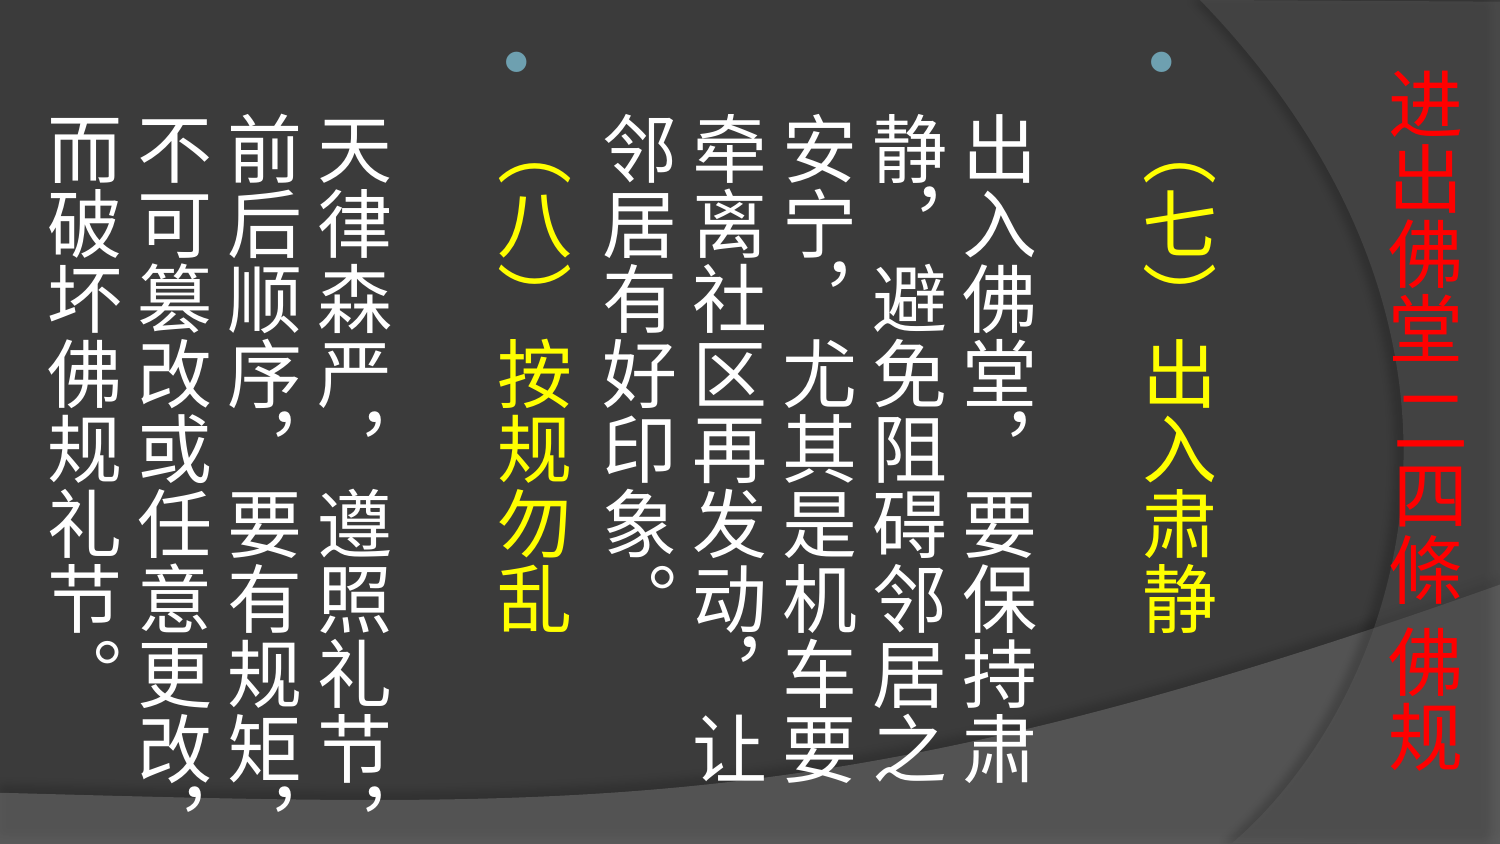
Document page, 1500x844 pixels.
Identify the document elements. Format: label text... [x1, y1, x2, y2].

list （七）出入肃静 出入佛堂，要保持肃静，避免阻碍邻居之安宁，尤其是机车要牵离社区再发动，让邻居有好印象。 （八）按规勿乱 天律森严，遵照礼节，前后顺序，要有规矩，不可篡改或任意更改，而破坏佛规礼节。 [29, 27, 1365, 820]
title 进出佛堂 二四條 佛规 [1364, 21, 1483, 820]
